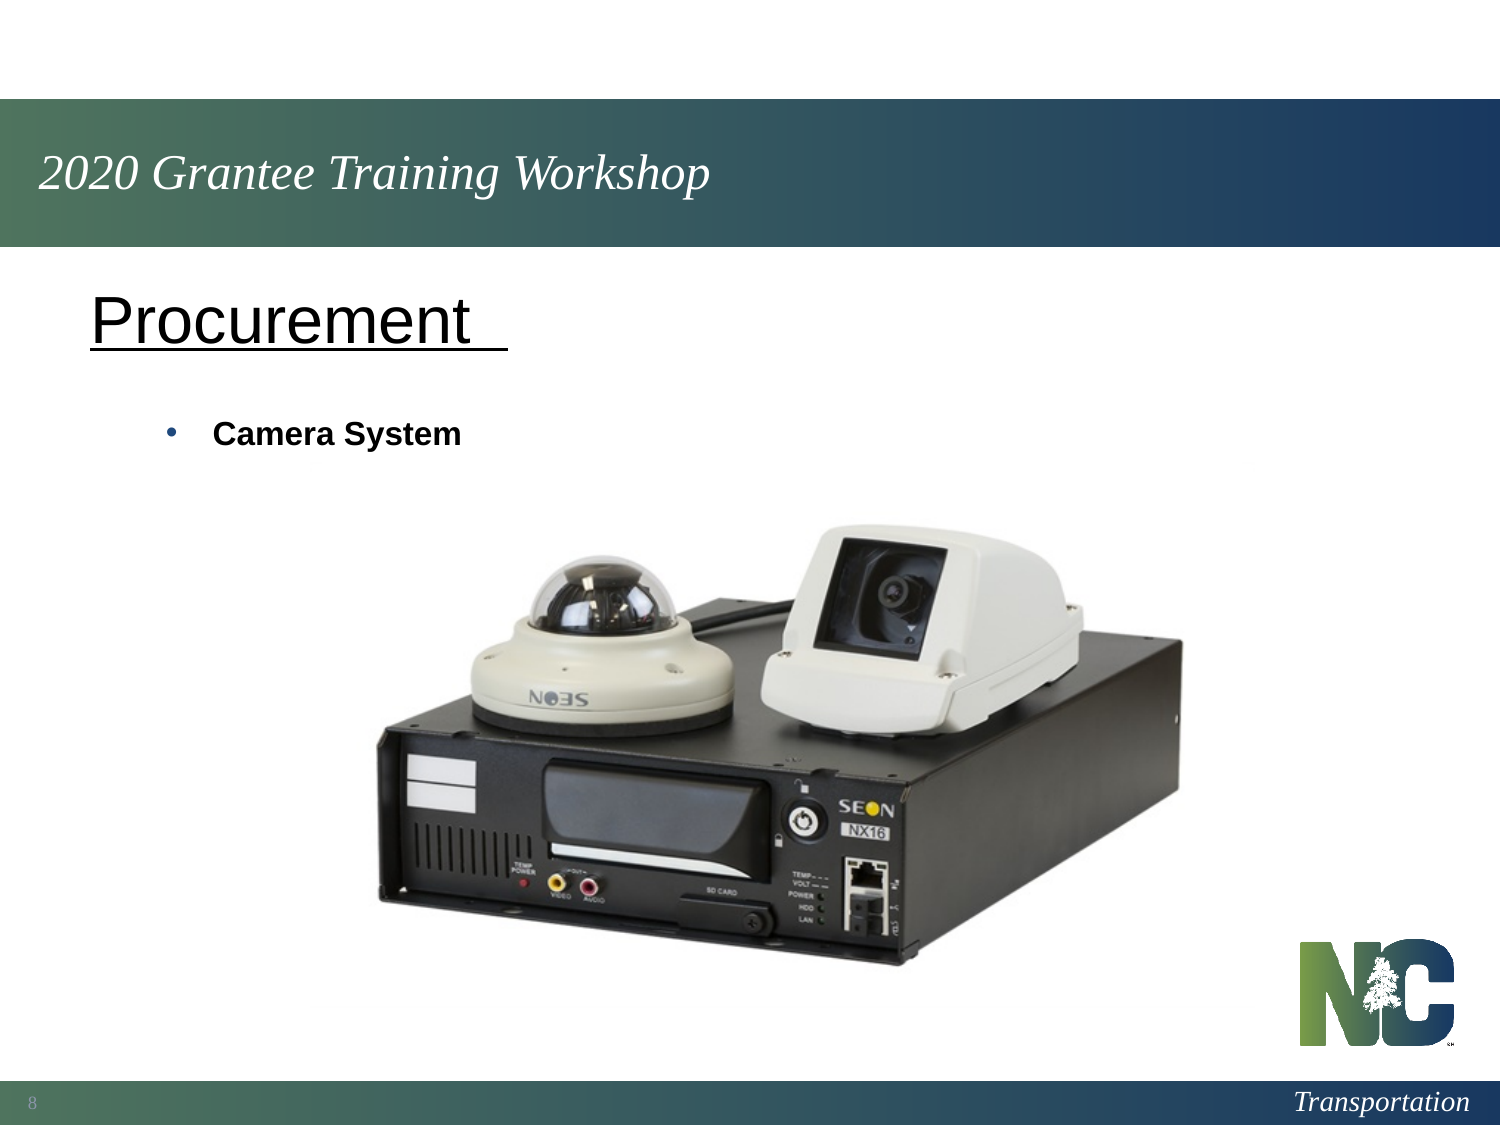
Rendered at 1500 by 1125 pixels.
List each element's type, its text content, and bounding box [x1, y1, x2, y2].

text_box Procurement Camera System [75, 269, 1483, 779]
slide_number 8 [12, 1091, 351, 1114]
title 2020 Grantee Training Workshop [23, 100, 1477, 247]
picture [1300, 939, 1454, 1046]
picture [310, 462, 1255, 1008]
